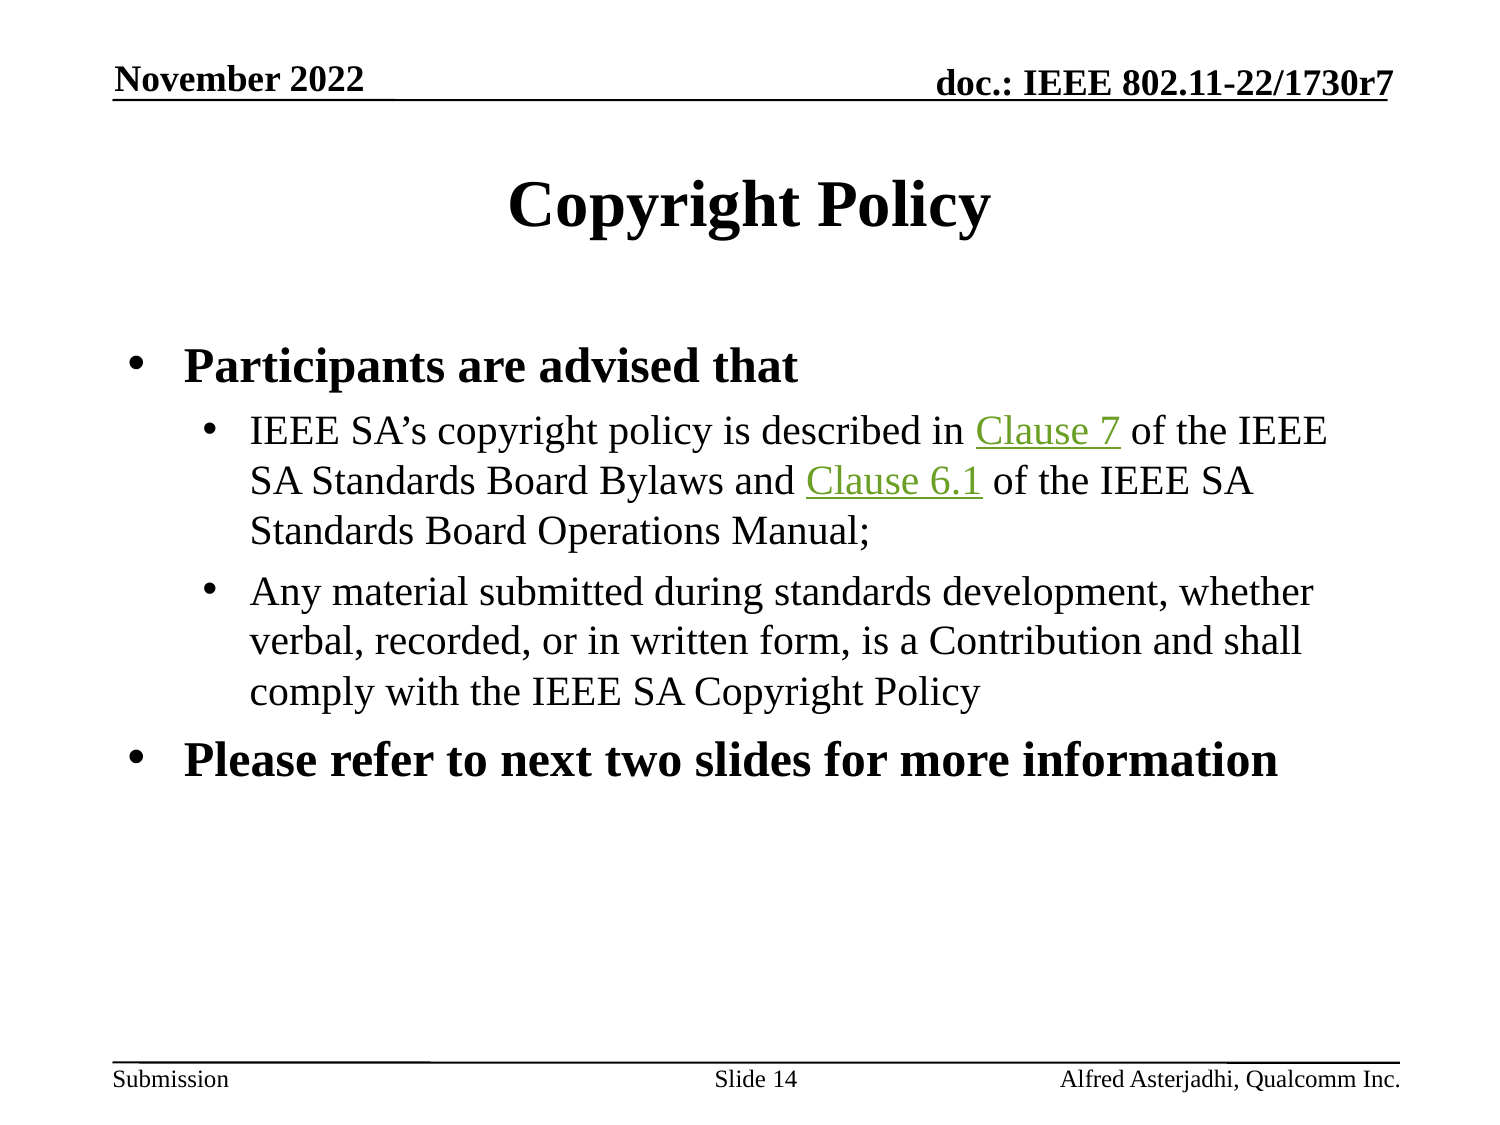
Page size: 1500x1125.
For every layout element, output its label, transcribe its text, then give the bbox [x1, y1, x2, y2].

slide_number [114, 54, 423, 100]
list Participants are advised that IEEE SA’s copyright policy is described in Clause 7 of the IEEE SA Standards Board Bylaws and Clause 6.1 of the IEEE SA Standards Board Operations Manual; Any material submitted during standards development, whether verbal, recorded, or in written form, is a Contribution and shall comply with the IEEE SA Copyright Policy Please refer to next two slides for more information [112, 324, 1388, 1000]
slide_number Slide 14 [712, 1061, 800, 1123]
footer Alfred Asterjadhi, Qualcomm Inc. [878, 1061, 1402, 1093]
title Copyright Policy [112, 112, 1388, 288]
